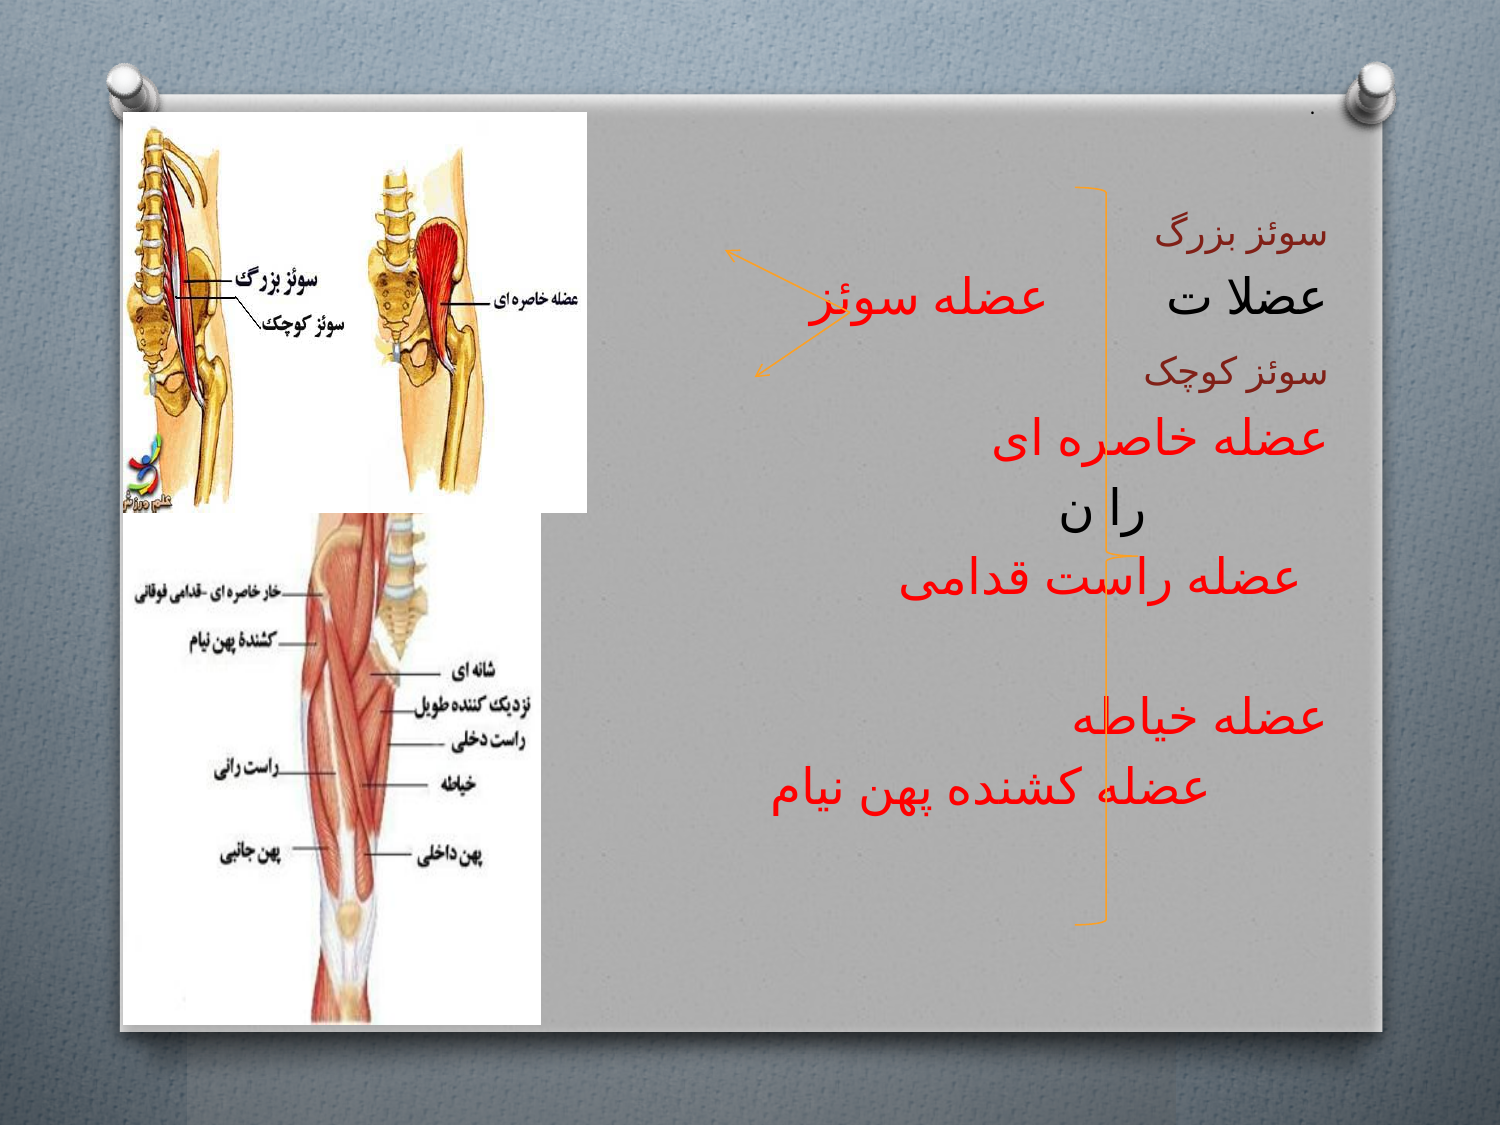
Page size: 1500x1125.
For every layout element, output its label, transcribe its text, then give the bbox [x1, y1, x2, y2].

picture [75, 29, 587, 1026]
list سوئز بزرگ عضلا ت عضله سوئز سوئز کوچک عضله خاصره ای را ن عضله راست قدامی عضله خیاطه عضله کشنده پهن نیام [542, 187, 1344, 988]
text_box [724, 249, 851, 313]
text_box [1074, 186, 1139, 926]
title . [187, 87, 1331, 150]
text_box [754, 319, 851, 378]
picture [1317, 35, 1439, 156]
